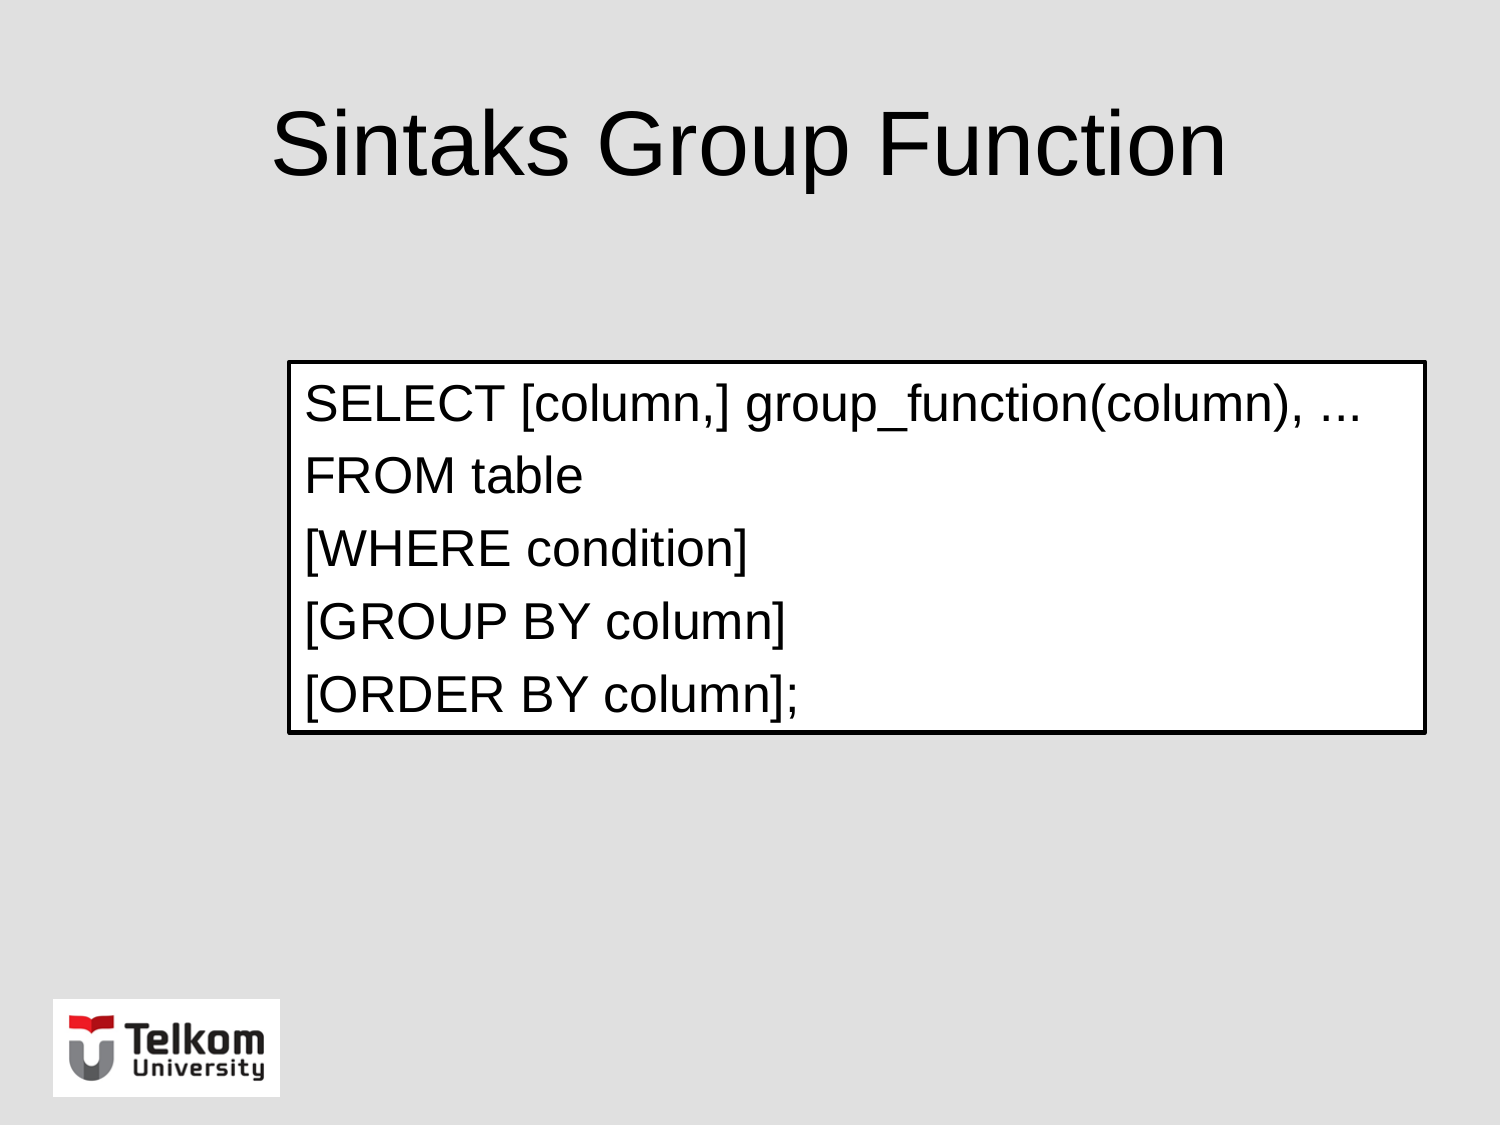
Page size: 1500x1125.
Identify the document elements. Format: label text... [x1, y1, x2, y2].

title Sintaks Group Function [75, 45, 1425, 233]
list SELECT [column,] group_function(column), ... FROM table [WHERE condition] [GROUP BY column] [ORDER BY column]; [287, 360, 1427, 735]
picture [52, 999, 280, 1097]
